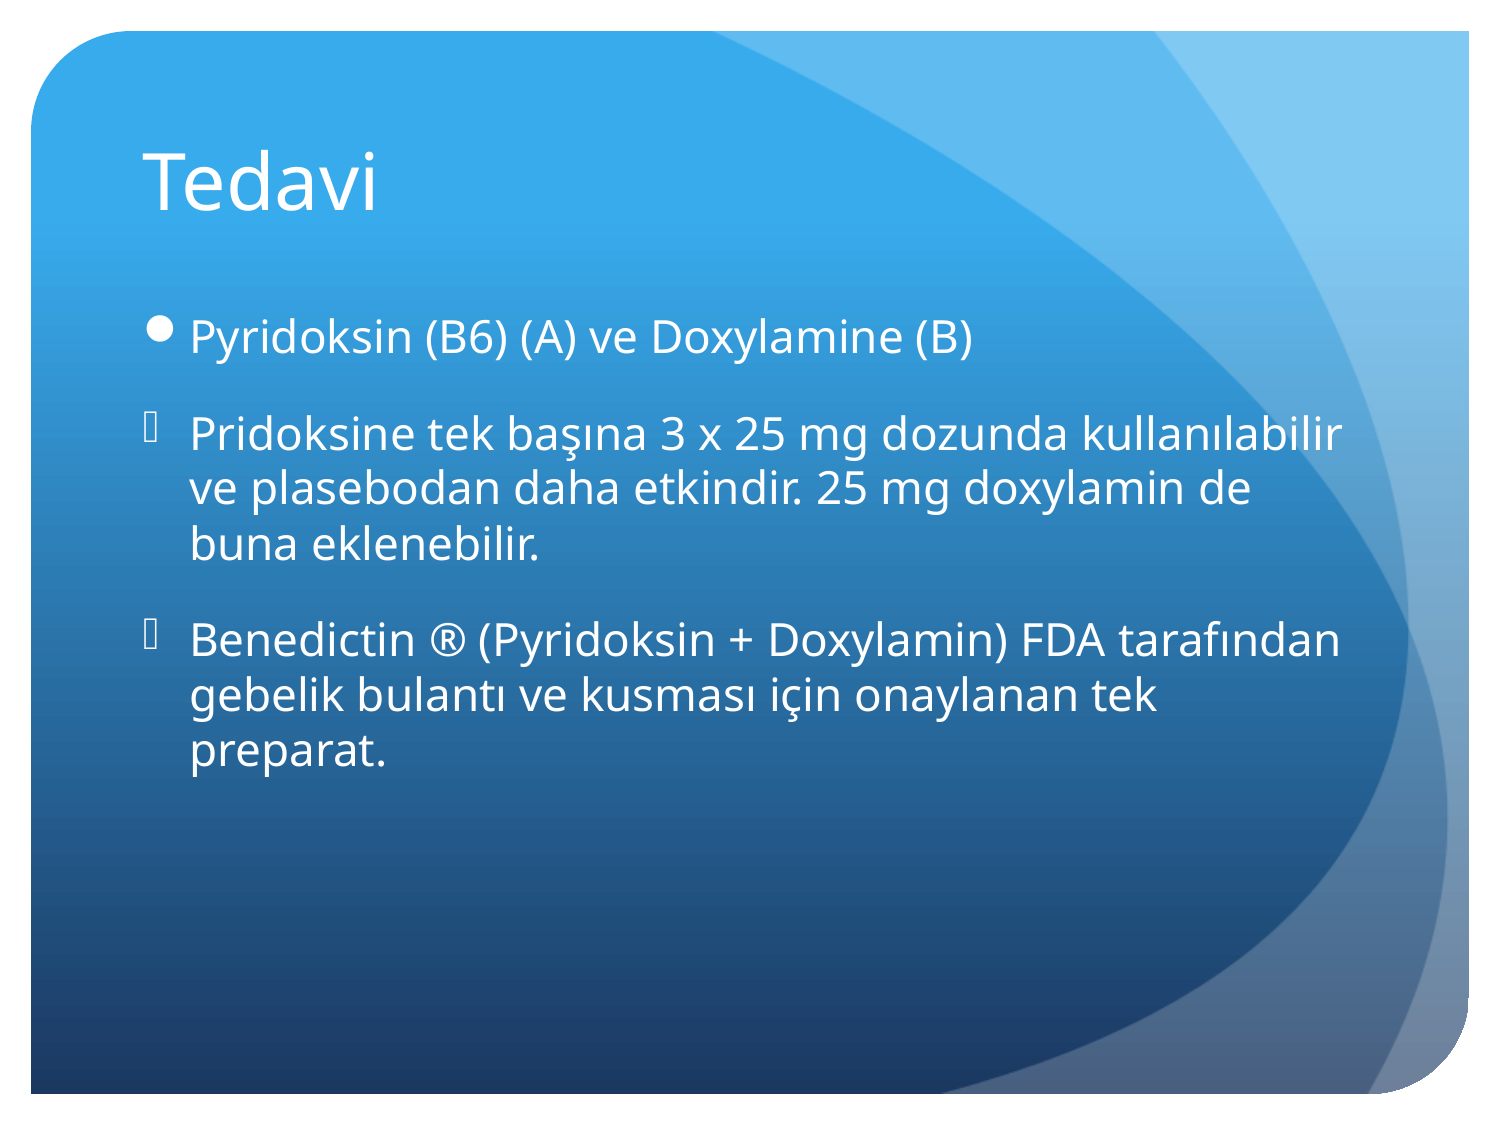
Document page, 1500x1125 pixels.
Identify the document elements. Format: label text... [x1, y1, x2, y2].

list Pyridoksin (B6) (A) ve Doxylamine (B) Pridoksine tek başına 3 x 25 mg dozunda kullanılabilir ve plasebodan daha etkindir. 25 mg doxylamin de buna eklenebilir. Benedictin ® (Pyridoksin + Doxylamin) FDA tarafından gebelik bulantı ve kusması için onaylanan tek preparat. [127, 299, 1372, 991]
title Tedavi [127, 62, 1372, 234]
picture [24, 30, 1473, 1094]
